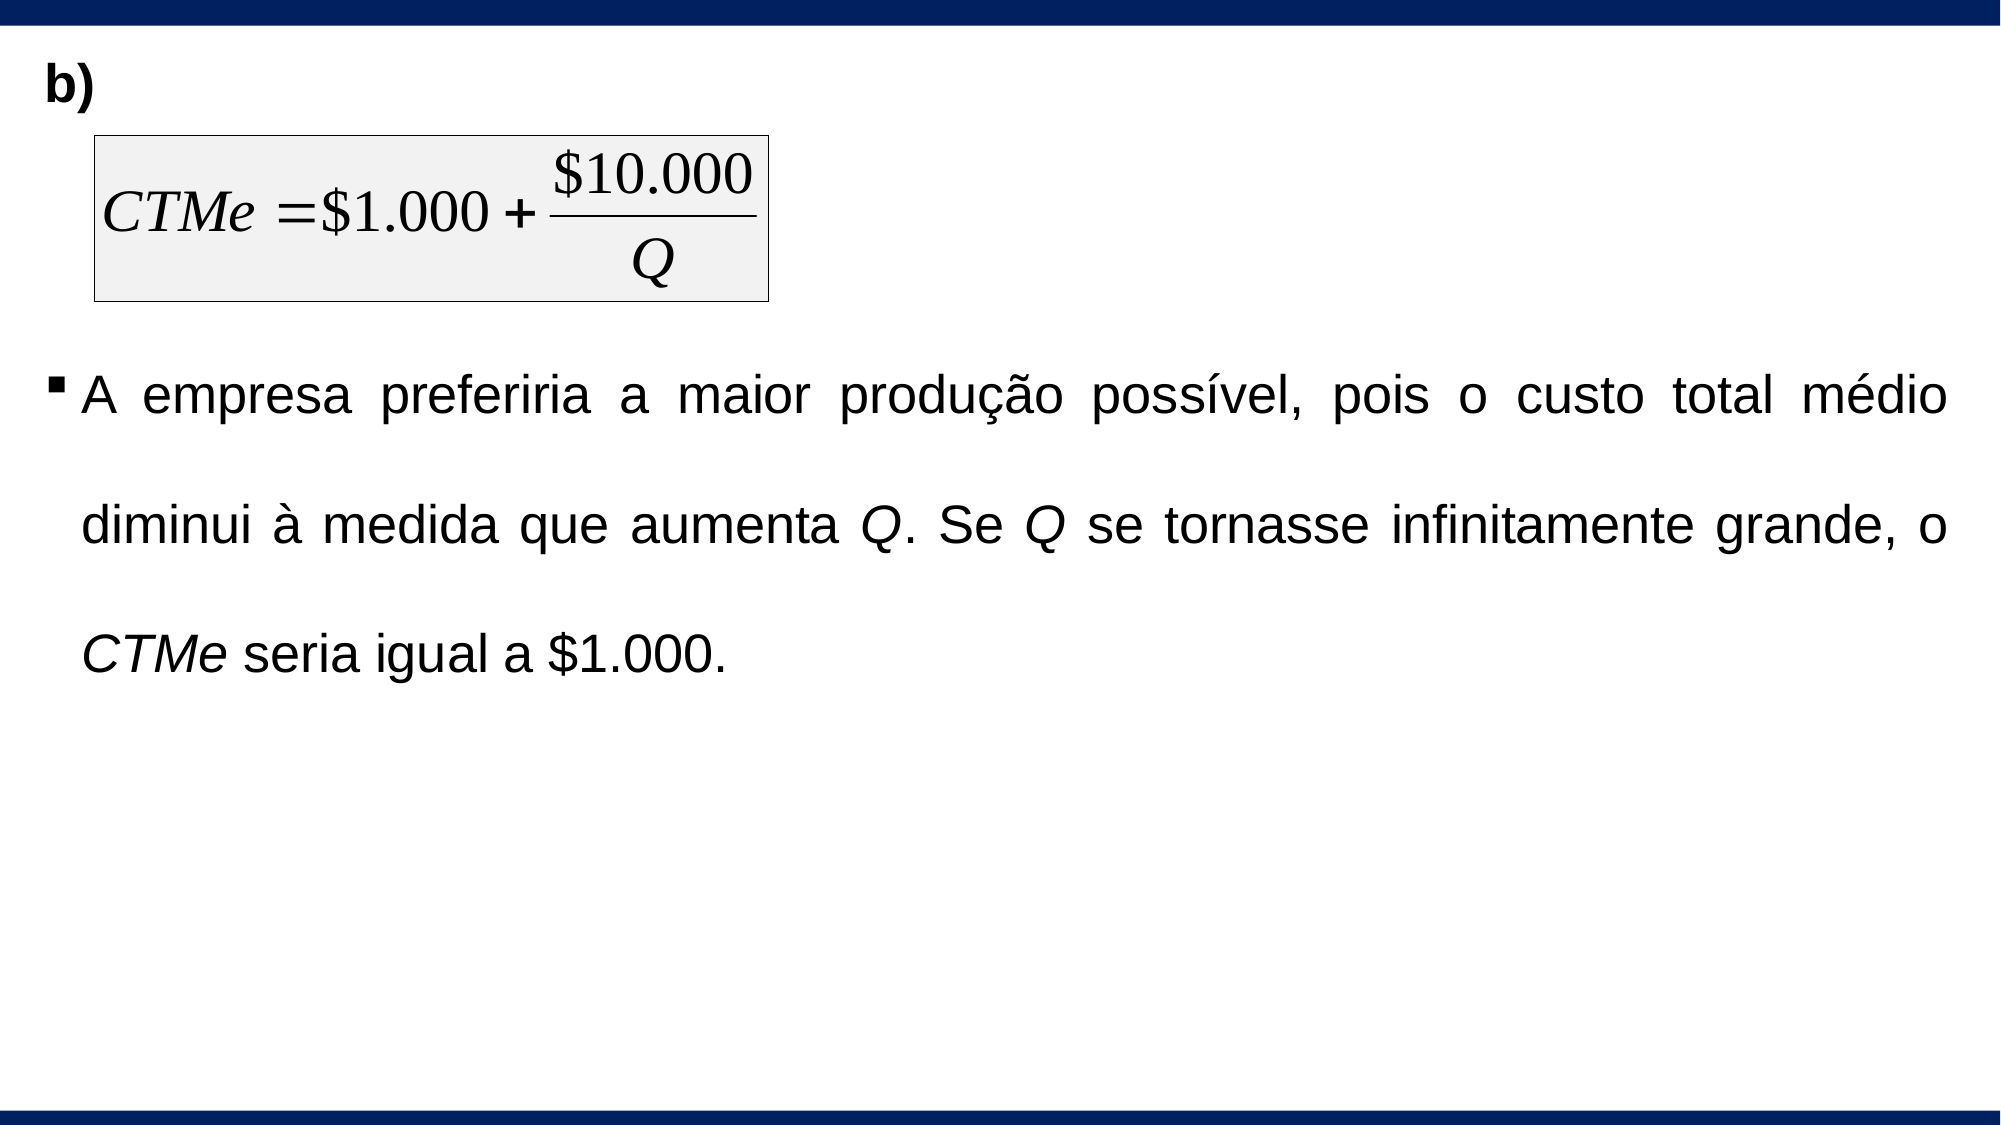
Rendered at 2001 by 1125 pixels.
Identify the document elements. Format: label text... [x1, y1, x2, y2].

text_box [93, 135, 769, 302]
list b) A empresa preferiria a maior produção possível, pois o custo total médio diminui à medida que aumenta Q. Se Q se tornasse infinitamente grande, o CTMe seria igual a $1.000. [29, 48, 1964, 763]
